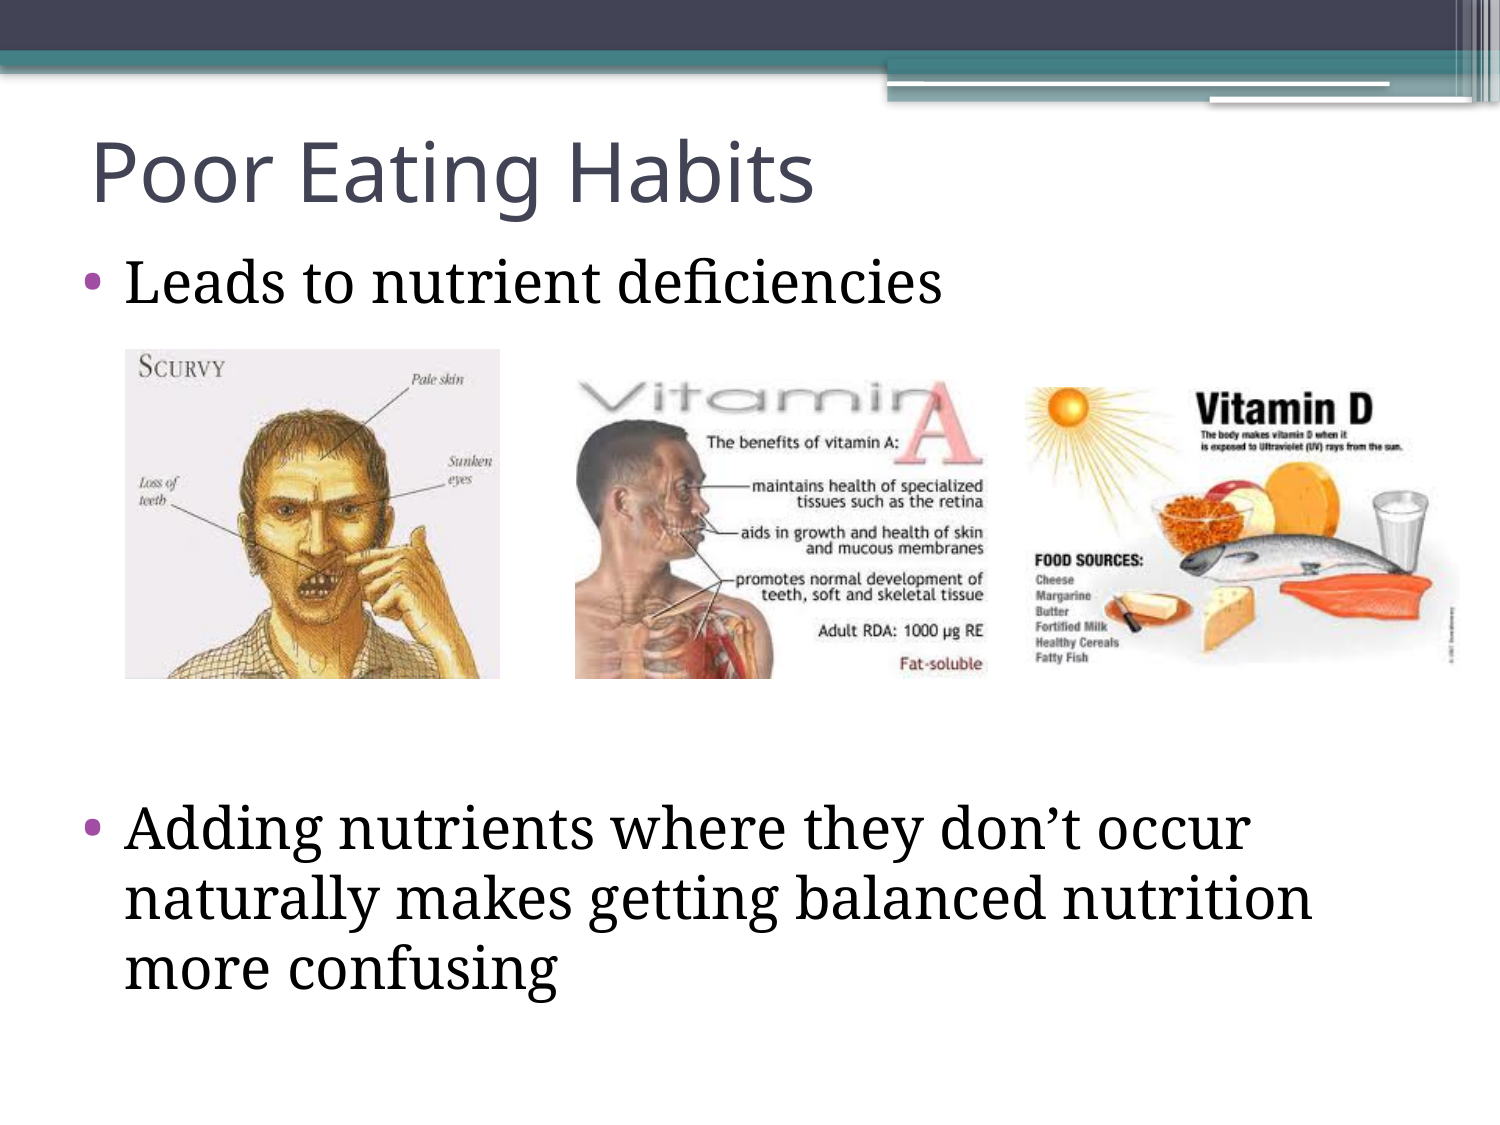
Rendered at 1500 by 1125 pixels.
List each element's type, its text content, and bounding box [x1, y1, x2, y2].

picture [124, 349, 501, 679]
title Poor Eating Habits [75, 62, 1425, 237]
picture [1024, 387, 1460, 671]
picture [574, 379, 988, 679]
list Leads to nutrient deficiencies Adding nutrients where they don’t occur naturally makes getting balanced nutrition more confusing [50, 237, 1425, 1079]
